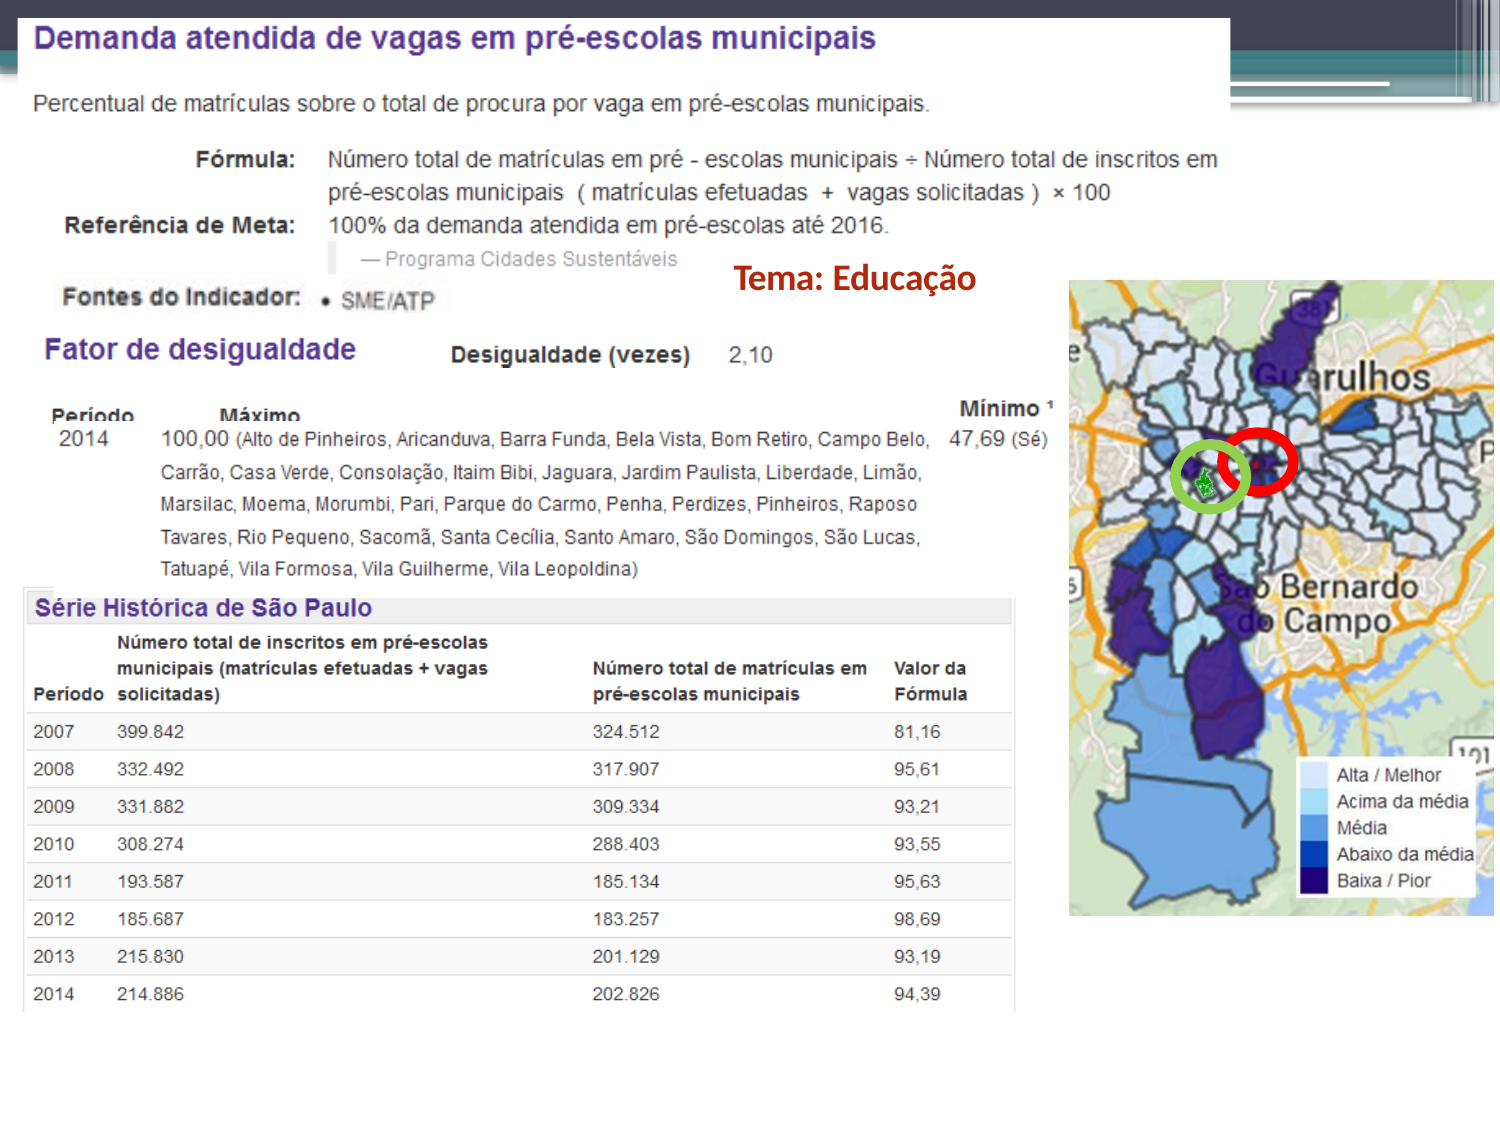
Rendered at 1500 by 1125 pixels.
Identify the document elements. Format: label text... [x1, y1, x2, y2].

text_box [53, 421, 1057, 598]
text_box [726, 337, 783, 371]
text_box [1069, 278, 1495, 917]
text_box [1175, 444, 1247, 510]
text_box [18, 583, 1022, 1012]
text_box [53, 278, 479, 313]
text_box [17, 18, 1231, 291]
text_box [950, 385, 1064, 426]
title Tema: Educação [75, 181, 1425, 369]
text_box [443, 338, 697, 368]
text_box [1227, 432, 1294, 492]
text_box [41, 326, 396, 435]
